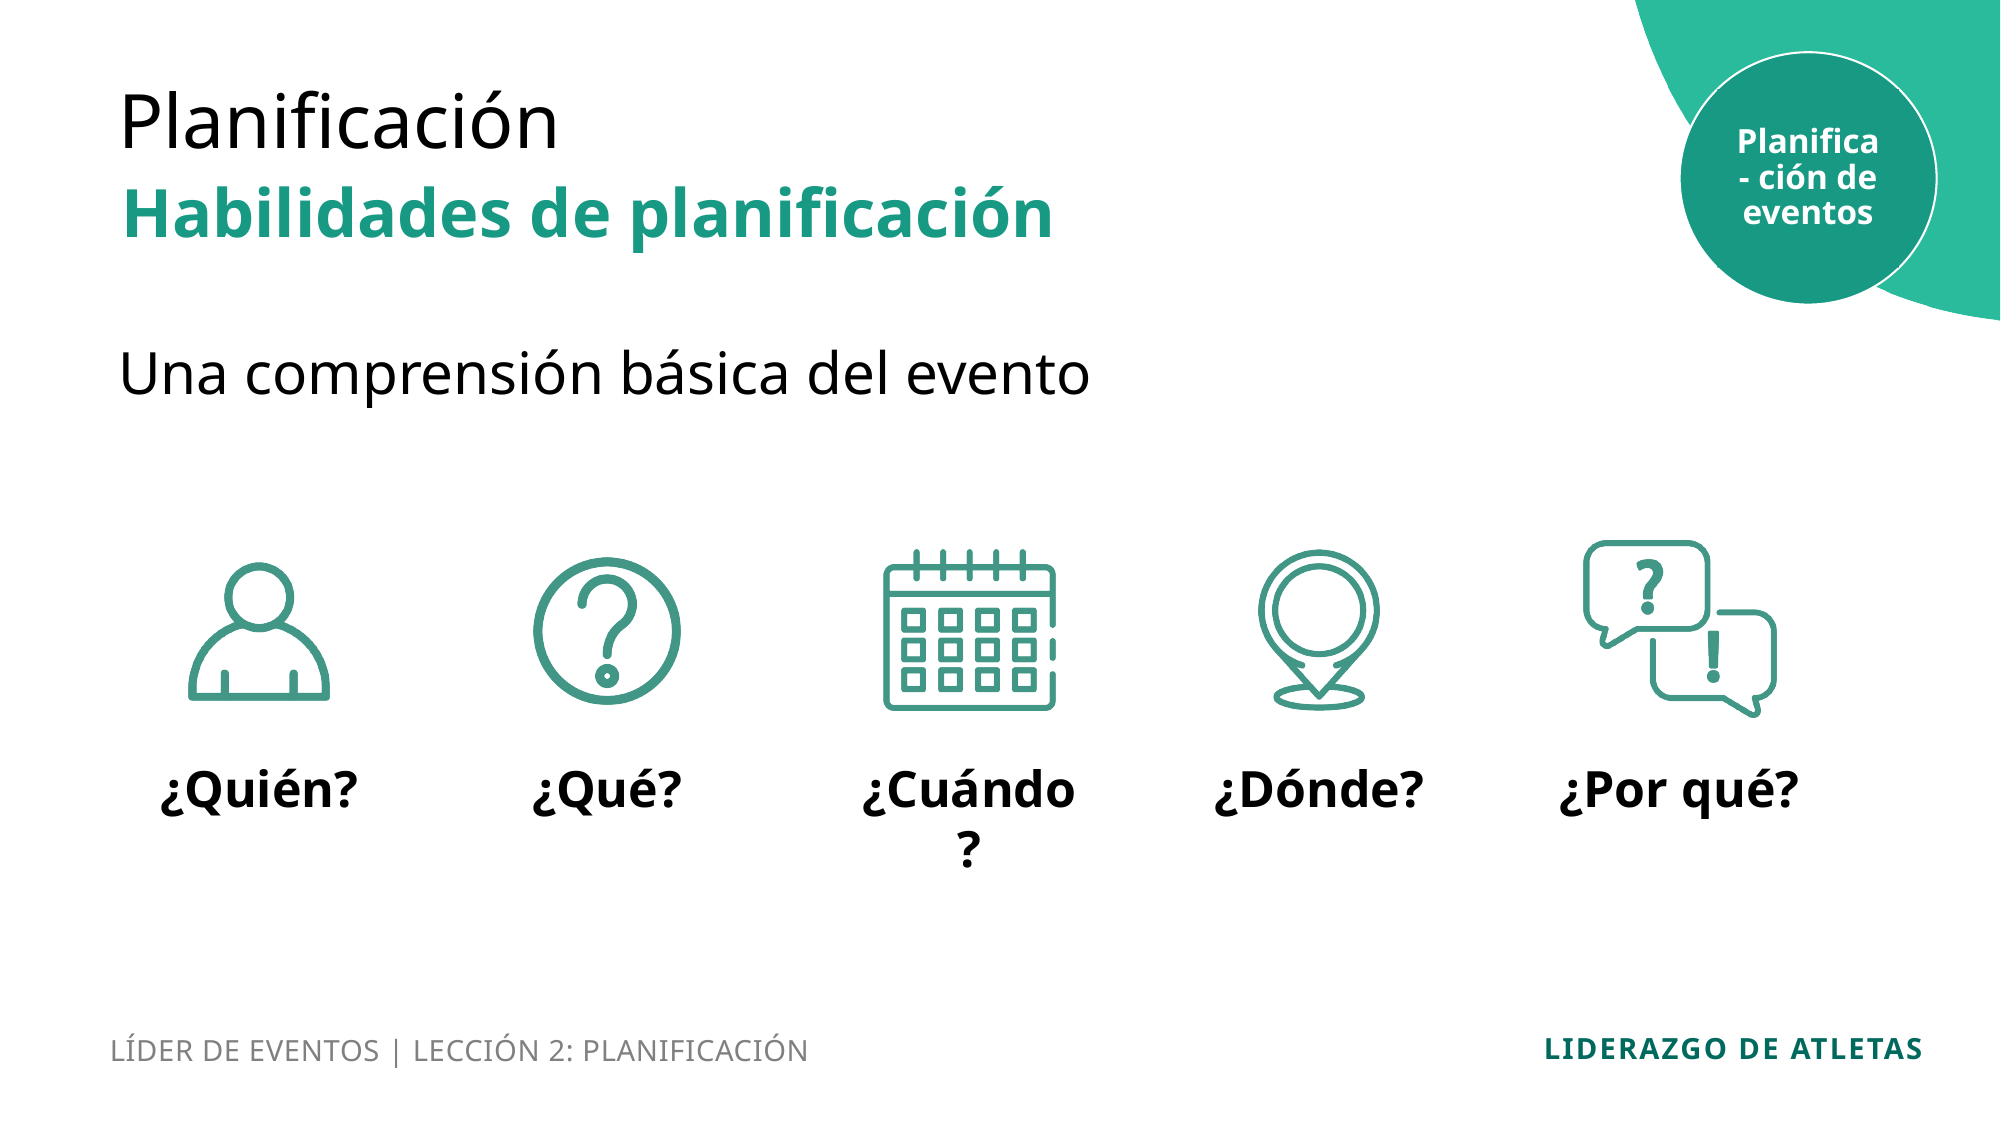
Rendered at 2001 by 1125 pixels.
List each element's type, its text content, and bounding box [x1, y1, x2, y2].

picture [0, 0, 2001, 1125]
text_box ¿Qué? [481, 749, 734, 825]
text_box ¿Dónde? [1193, 749, 1446, 825]
text_box ¿Quién? [133, 749, 386, 825]
text_box LÍDER DE EVENTOS | LECCIÓN 2: PLANIFICACIÓN [94, 1024, 1111, 1075]
text_box ¿Cuándo? [843, 749, 1096, 885]
list Habilidades de planificación [106, 163, 1679, 279]
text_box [1679, 52, 1937, 305]
list Planificación [103, 66, 1679, 174]
text_box ¿Por qué? [1526, 749, 1834, 825]
list Una comprensión básica del evento [103, 321, 1707, 408]
